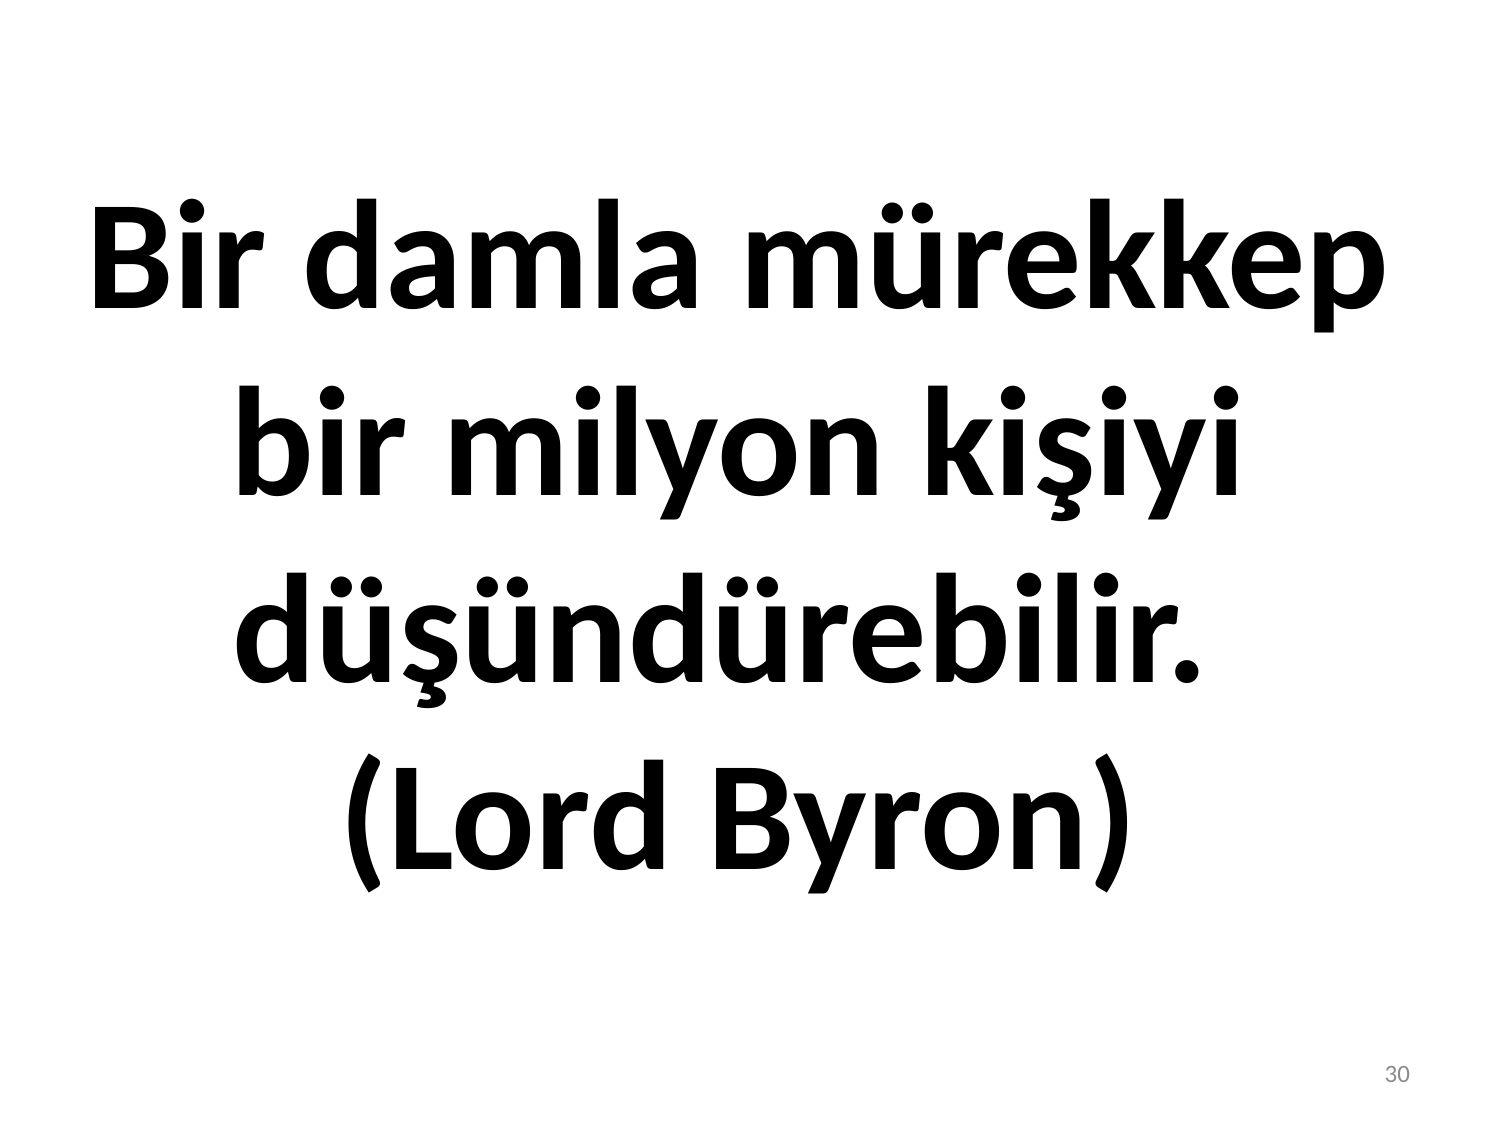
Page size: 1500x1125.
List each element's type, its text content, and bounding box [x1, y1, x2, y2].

title Bir damla mürekkep bir milyon kişiyi düşündürebilir. (Lord Byron) [17, 137, 1459, 917]
slide_number 30 [1074, 1042, 1425, 1103]
